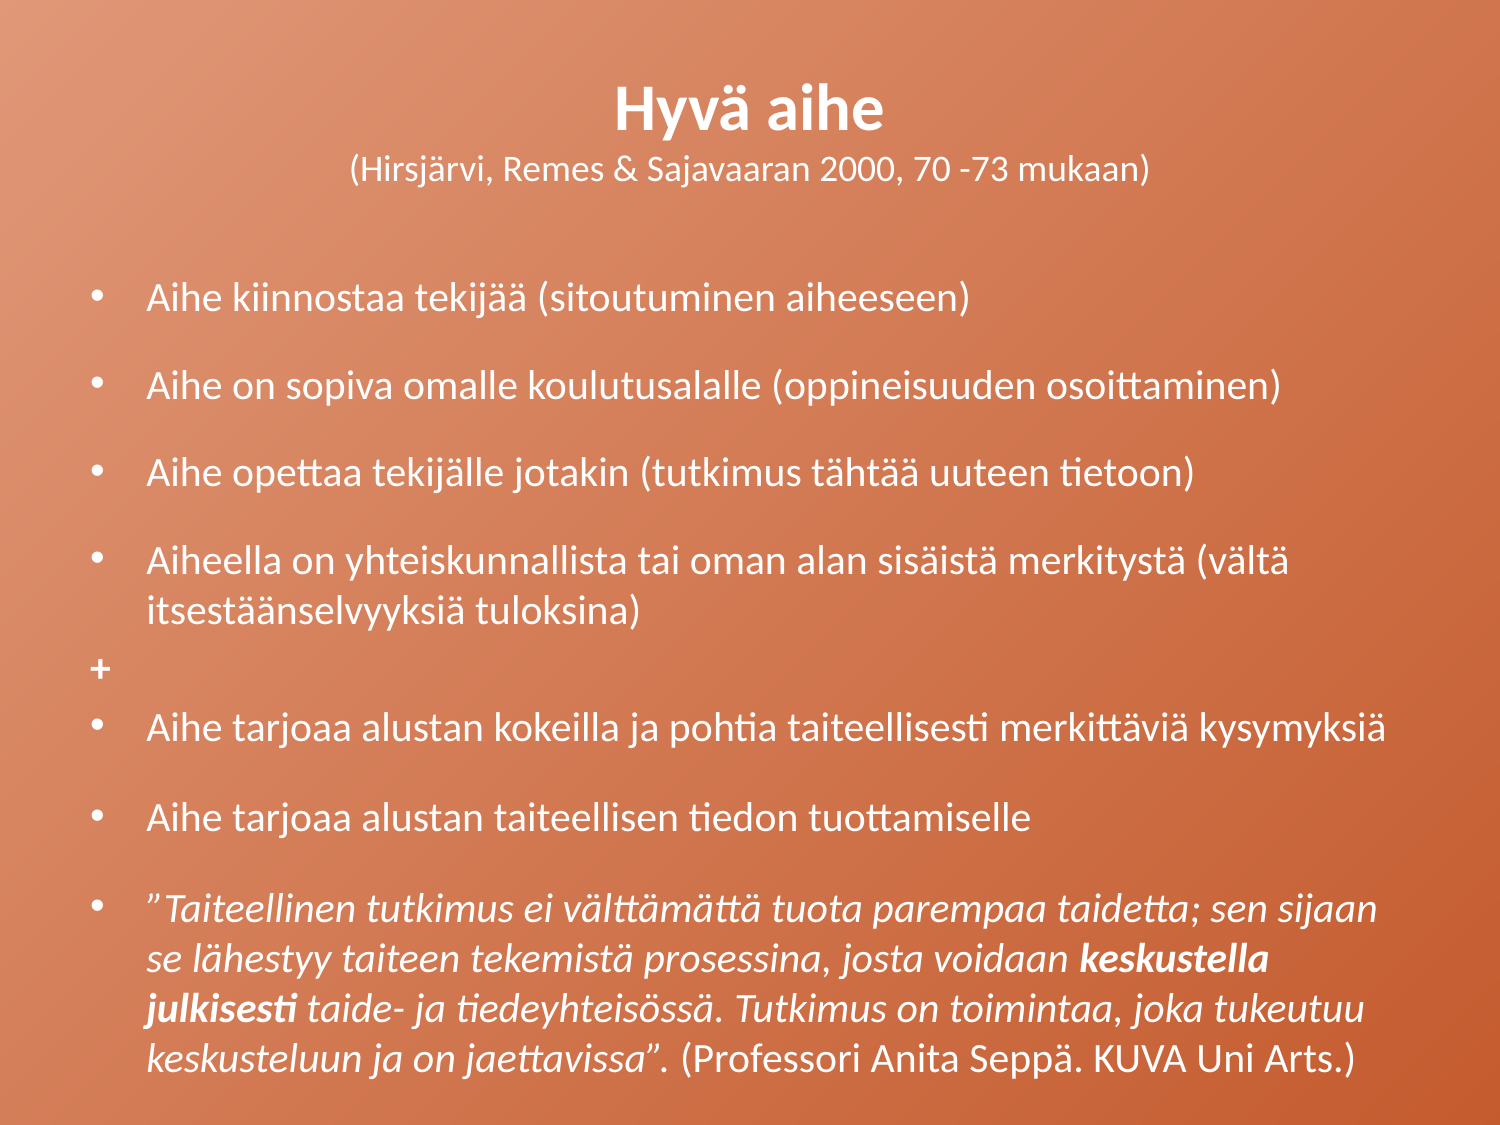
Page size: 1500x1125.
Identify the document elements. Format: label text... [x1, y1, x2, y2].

title Hyvä aihe (Hirsjärvi, Remes & Sajavaaran 2000, 70 -73 mukaan) [75, 50, 1425, 248]
list Aihe kiinnostaa tekijää (sitoutuminen aiheeseen) Aihe on sopiva omalle koulutusalalle (oppineisuuden osoittaminen) Aihe opettaa tekijälle jotakin (tutkimus tähtää uuteen tietoon) Aiheella on yhteiskunnallista tai oman alan sisäistä merkitystä (vältä itsestäänselvyyksiä tuloksina) + Aihe tarjoaa alustan kokeilla ja pohtia taiteellisesti merkittäviä kysymyksiä Aihe tarjoaa alustan taiteellisen tiedon tuottamiselle ”Taiteellinen tutkimus ei välttämättä tuota parempaa taidetta; sen sijaan se lähestyy taiteen tekemistä prosessina, josta voidaan keskustella julkisesti taide- ja tiedeyhteisössä. Tutkimus on toimintaa, joka tukeutuu keskusteluun ja on jaettavissa”. (Professori Anita Seppä. KUVA Uni Arts.) [75, 262, 1425, 1090]
